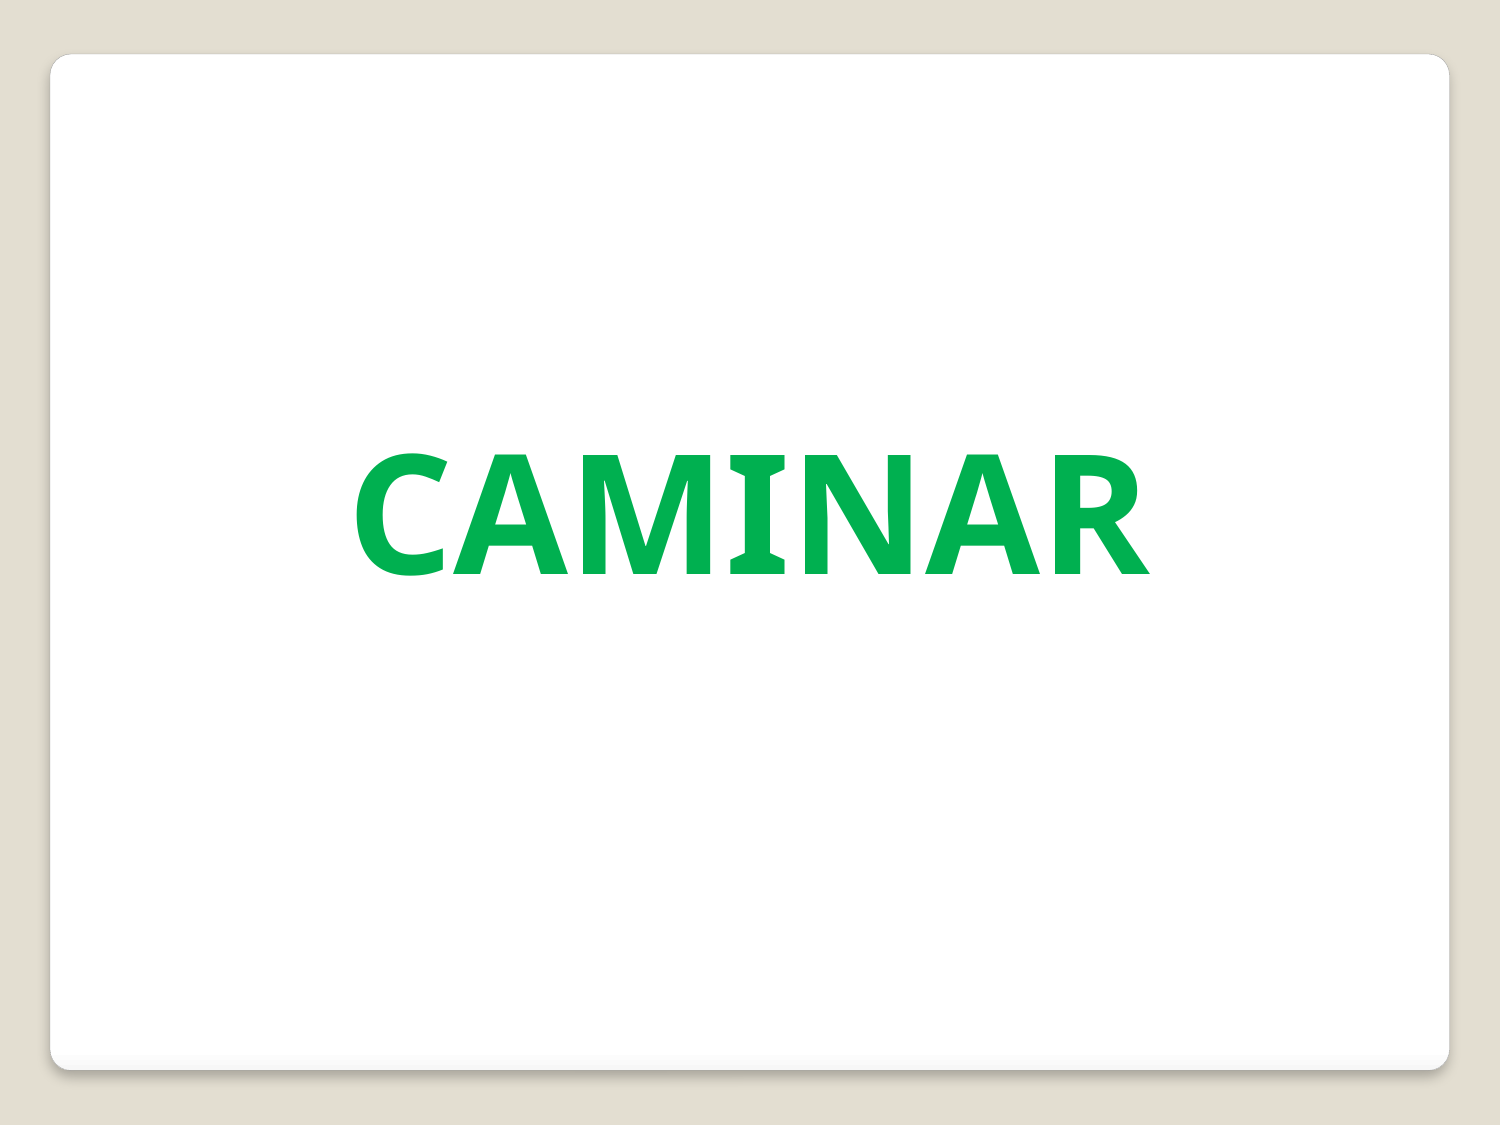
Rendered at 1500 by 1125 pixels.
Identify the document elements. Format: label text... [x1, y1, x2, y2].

text_box caminar [332, 399, 1167, 615]
